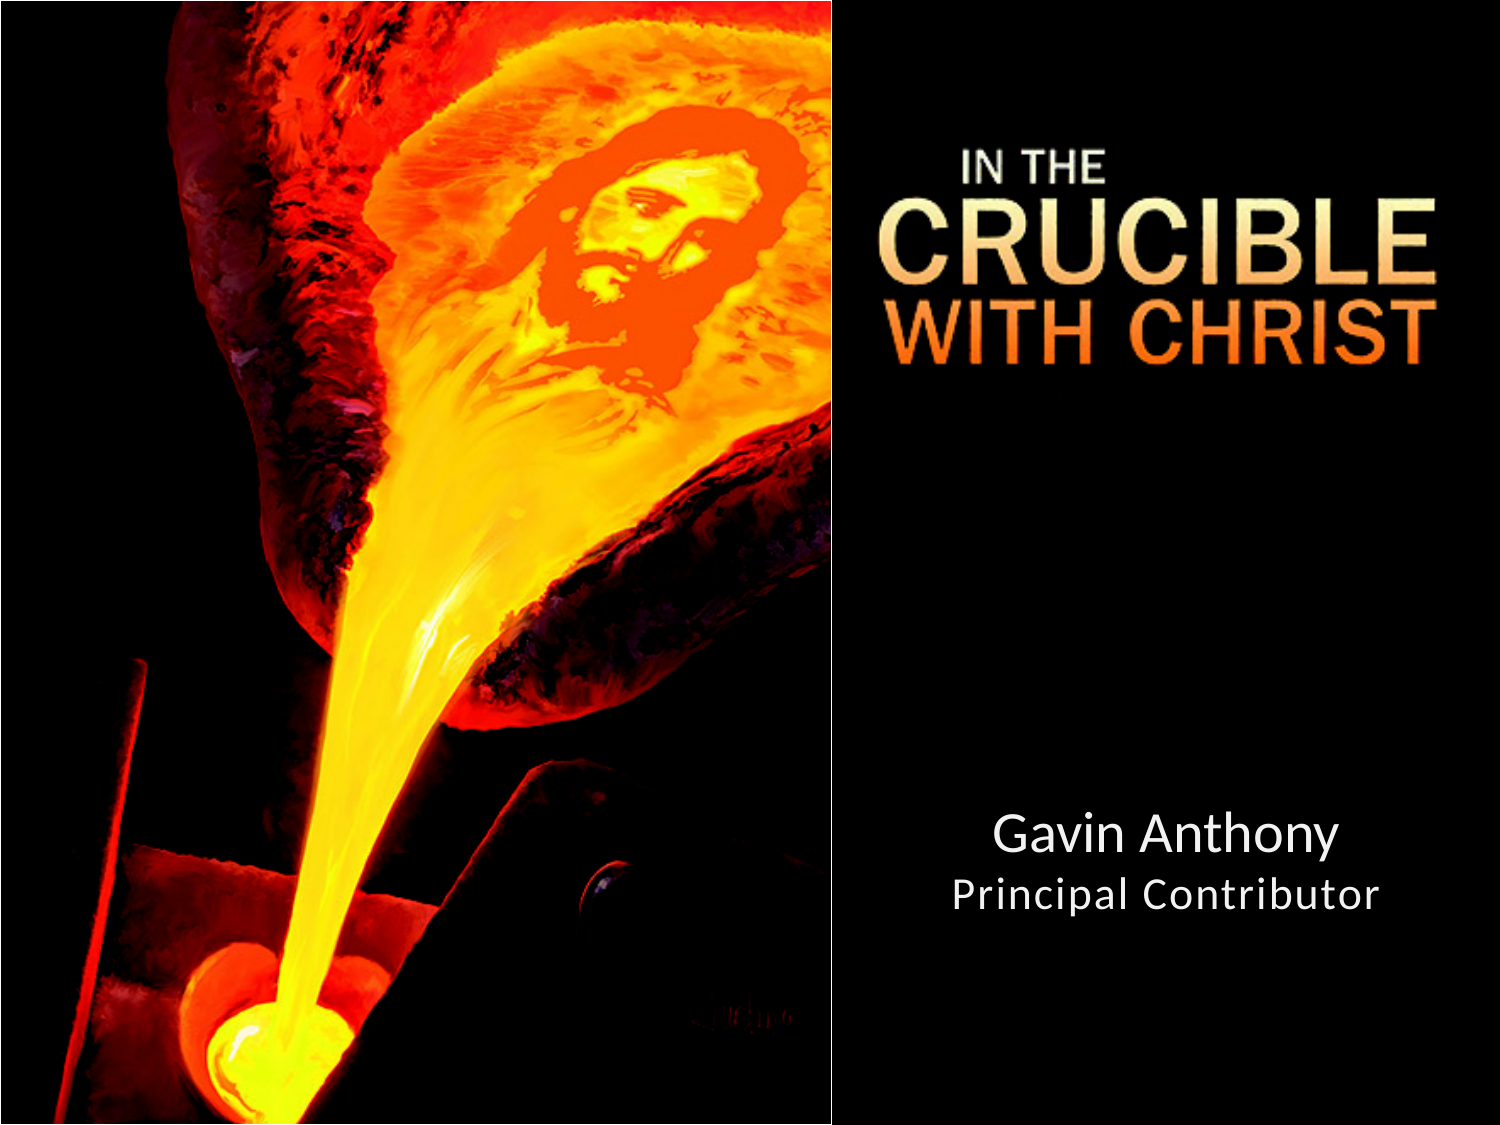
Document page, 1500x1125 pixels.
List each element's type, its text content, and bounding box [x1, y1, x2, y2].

text_box Gavin Anthony Principal Contributor [835, 786, 1500, 927]
picture [833, 113, 1500, 398]
picture [0, 0, 832, 1125]
